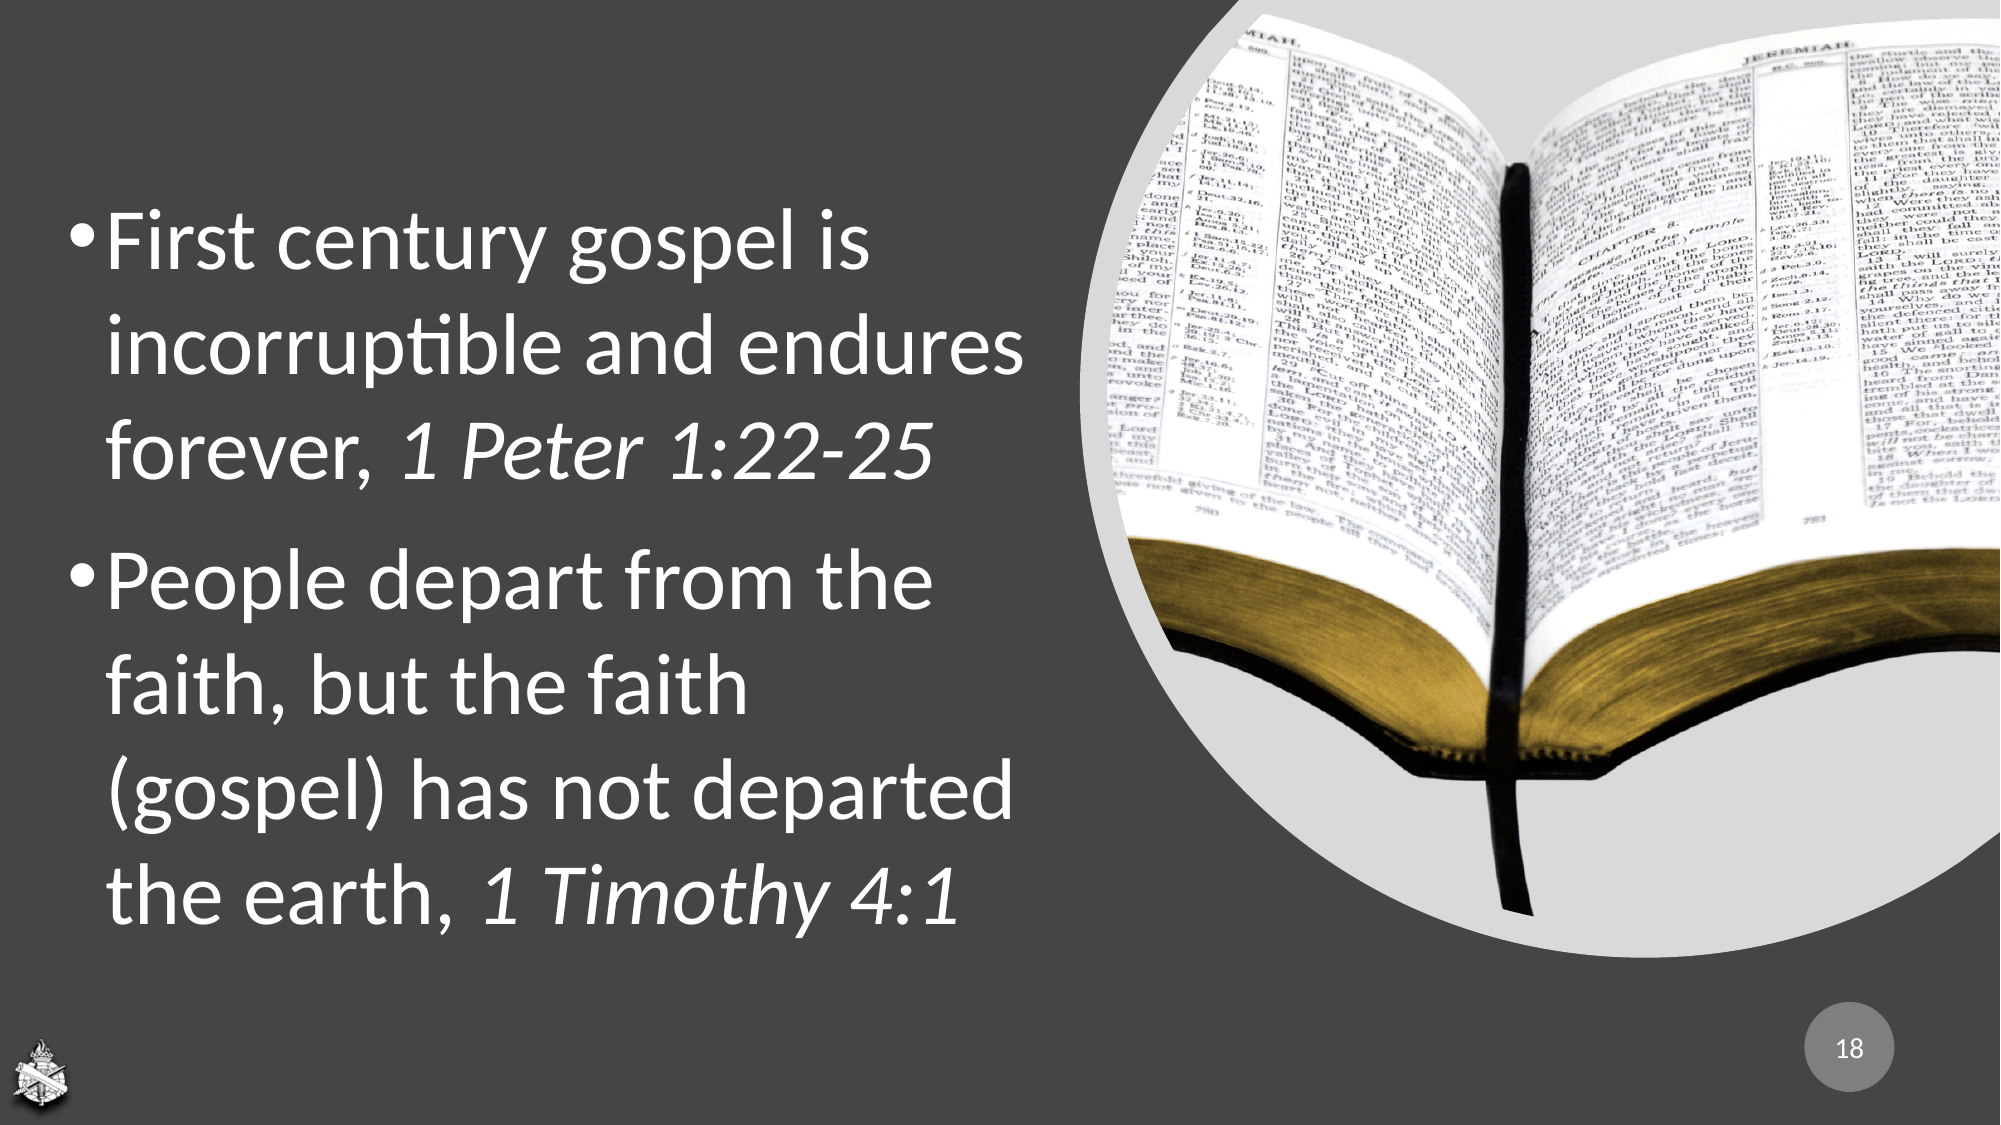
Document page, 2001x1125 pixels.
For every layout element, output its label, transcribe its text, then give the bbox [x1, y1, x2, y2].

slide_number 18 [1803, 1001, 1896, 1093]
text_box [1077, 231, 1101, 554]
picture [1106, 0, 2000, 928]
picture [12, 1037, 69, 1108]
text_box [1481, 936, 1808, 960]
list First century gospel is incorruptible and endures forever, 1 Peter 1:22-25 People depart from the faith, but the faith (gospel) has not departed the earth, 1 Timothy 4:1 [52, 174, 1067, 951]
